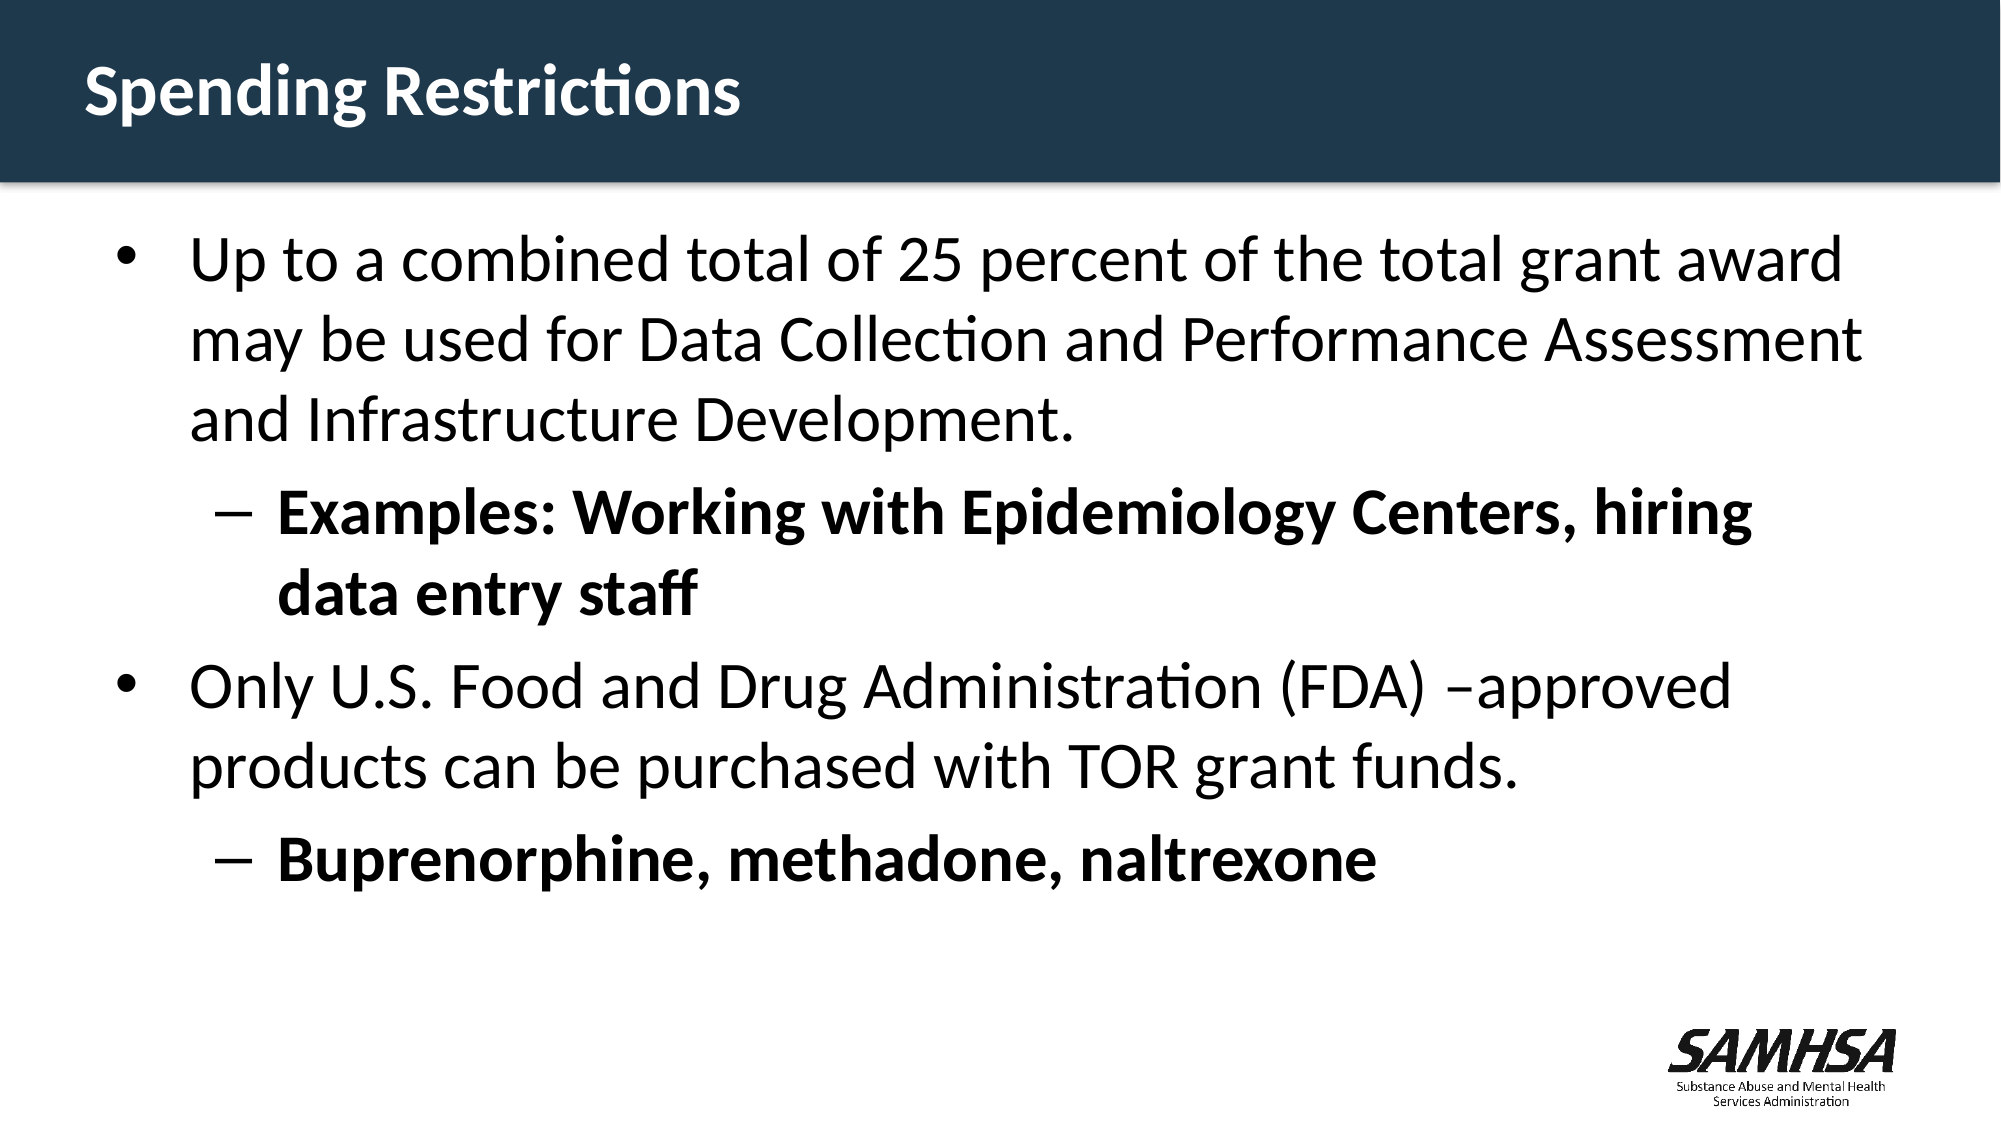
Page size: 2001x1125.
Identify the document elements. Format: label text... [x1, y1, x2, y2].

title Spending Restrictions [69, 33, 1900, 138]
picture [1665, 1029, 1900, 1113]
list Up to a combined total of 25 percent of the total grant award may be used for Data Collection and Performance Assessment and Infrastructure Development. Examples: Working with Epidemiology Centers, hiring data entry staff Only U.S. Food and Drug Administration (FDA) –approved products can be purchased with TOR grant funds. Buprenorphine, methadone, naltrexone [99, 207, 1900, 1005]
